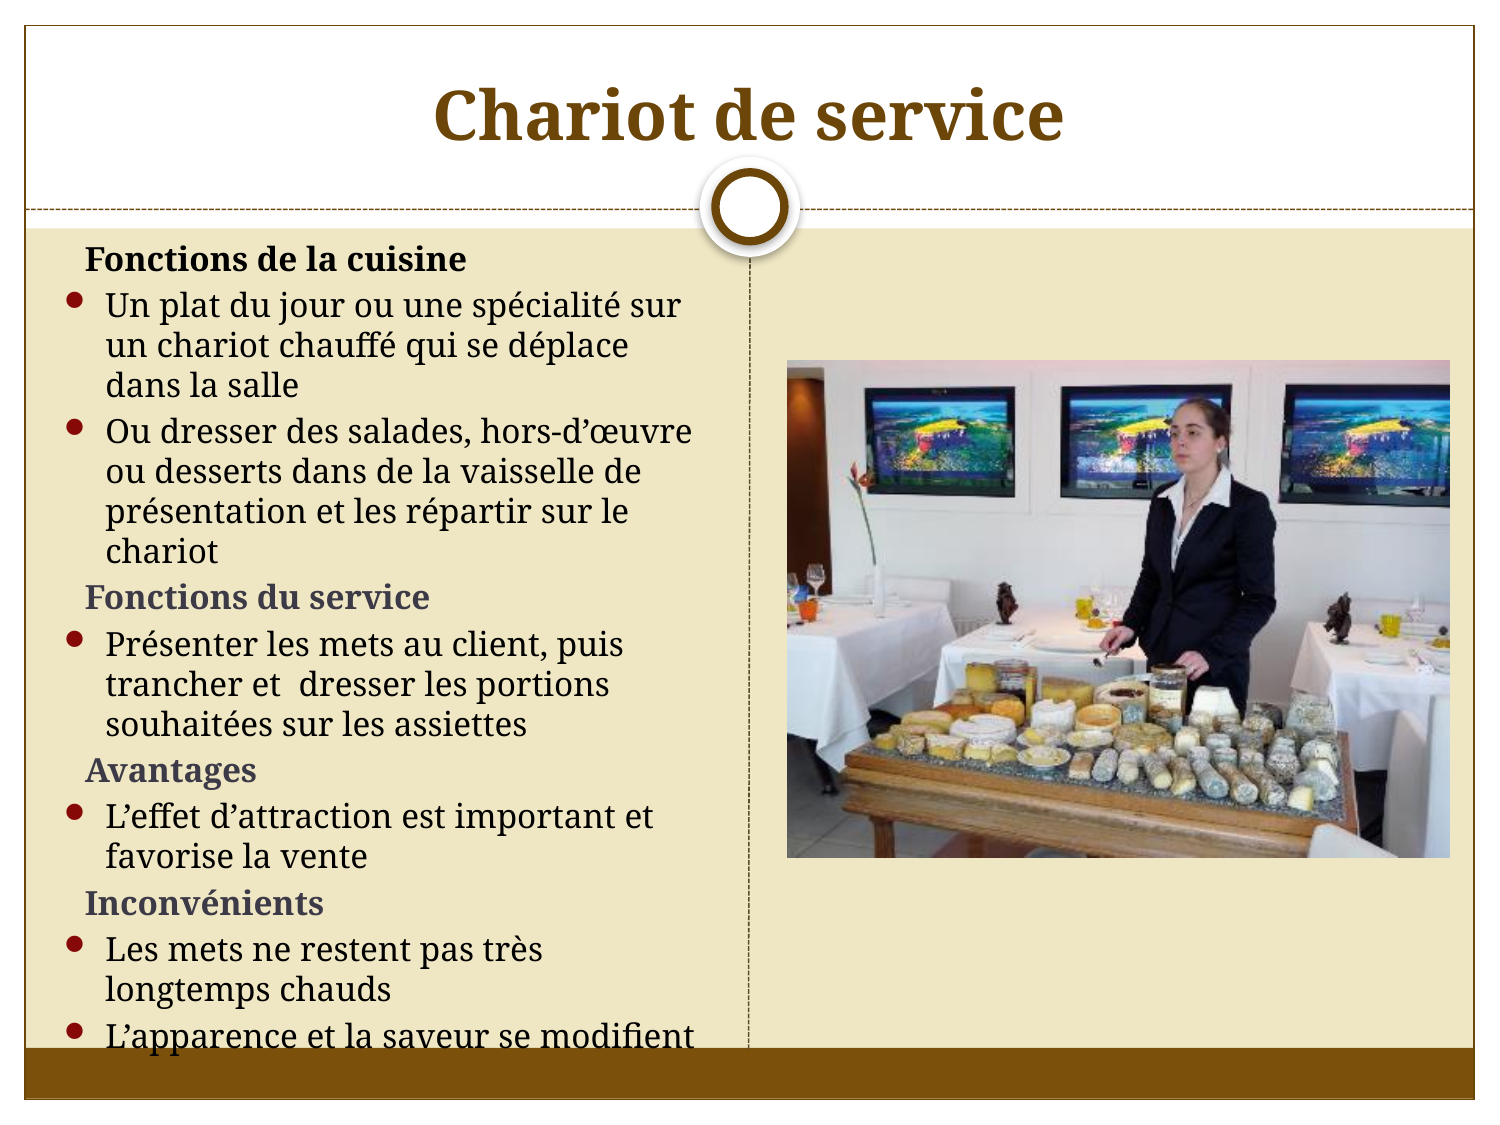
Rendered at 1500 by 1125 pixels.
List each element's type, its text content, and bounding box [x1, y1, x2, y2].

title Chariot de service [49, 37, 1450, 162]
list Fonctions de la cuisine Un plat du jour ou une spécialité sur un chariot chauffé qui se déplace dans la salle Ou dresser des salades, hors-d’œuvre ou desserts dans de la vaisselle de présentation et les répartir sur le chariot Fonctions du service Présenter les mets au client, puis trancher et dresser les portions souhaitées sur les assiettes Avantages L’effet d’attraction est important et favorise la vente Inconvénients Les mets ne restent pas très longtemps chauds L’apparence et la saveur se modifient [49, 230, 712, 1084]
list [787, 224, 1451, 994]
